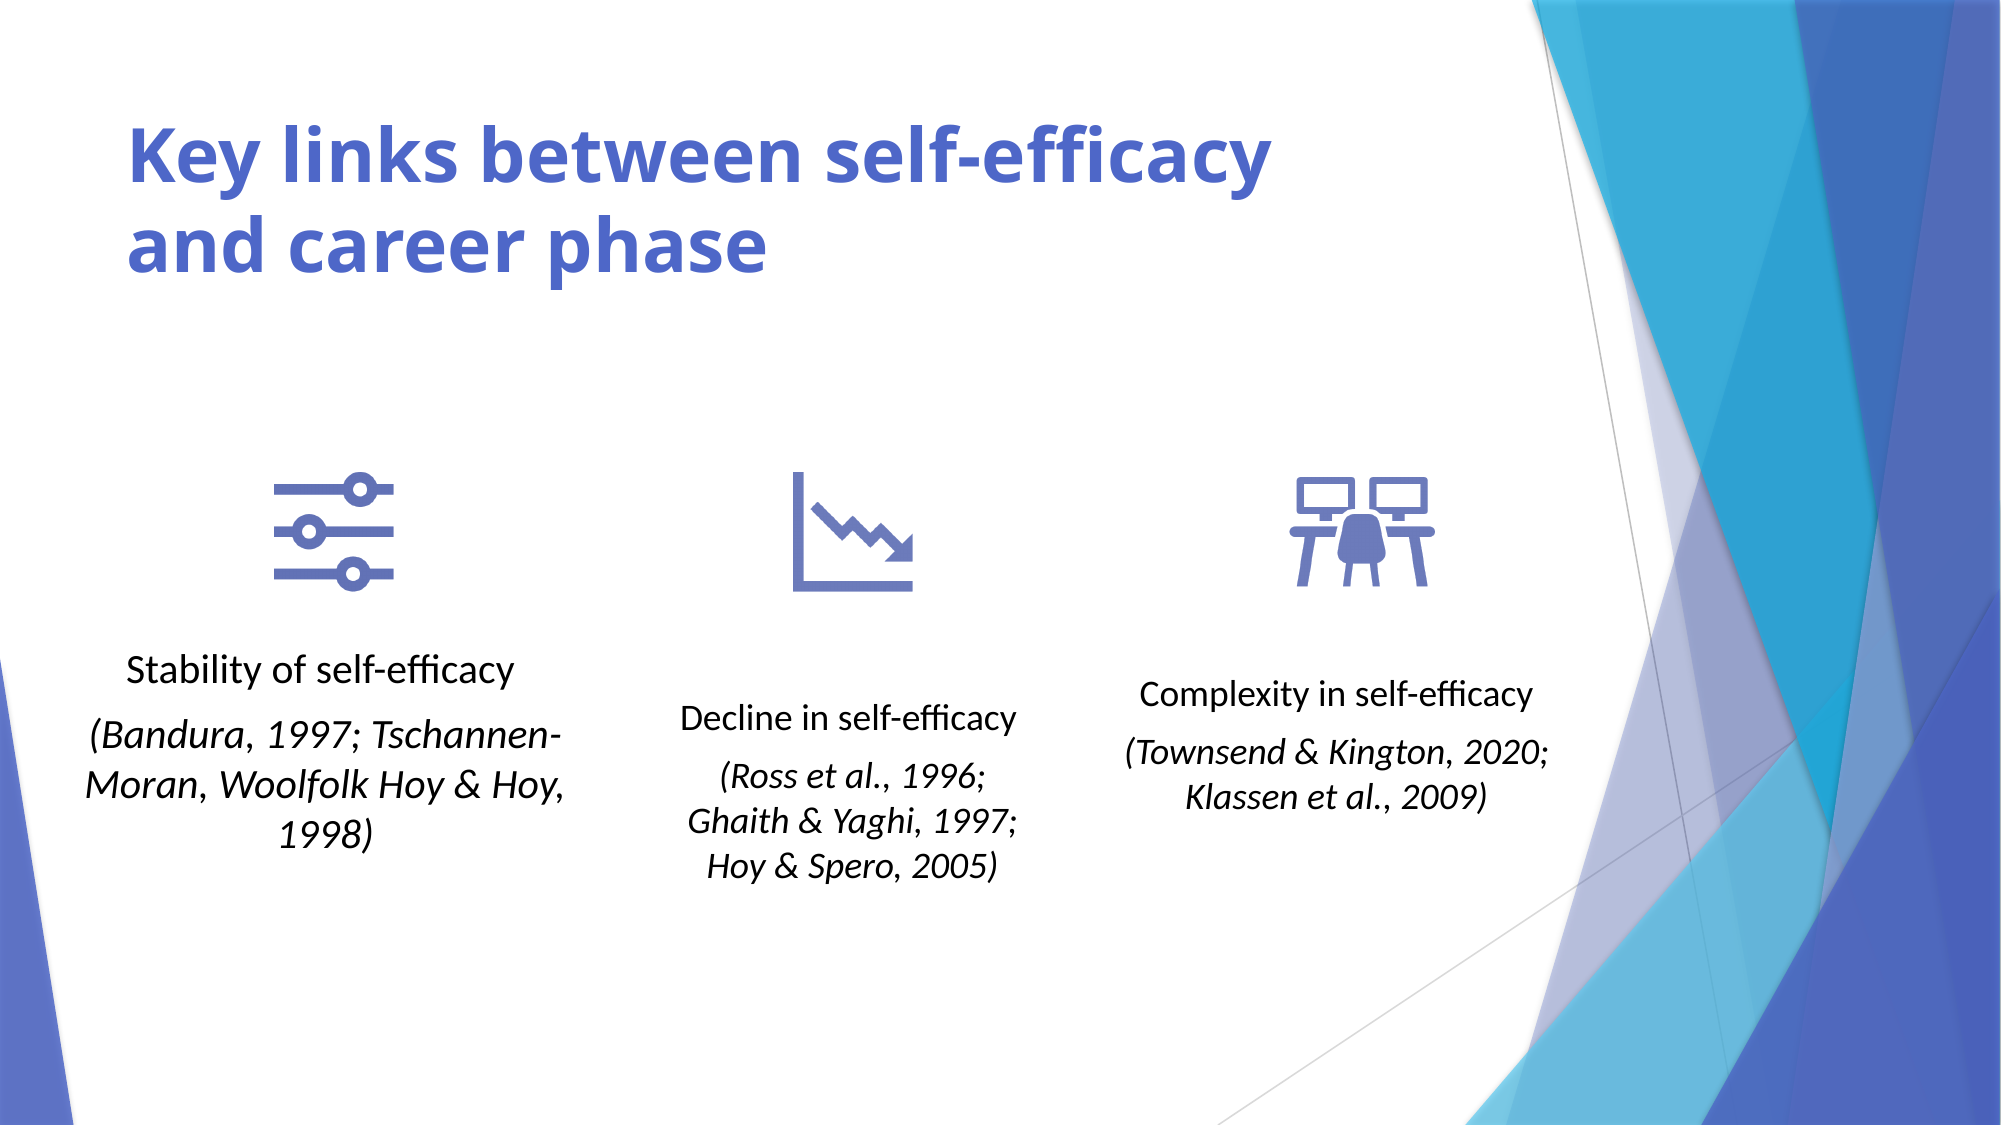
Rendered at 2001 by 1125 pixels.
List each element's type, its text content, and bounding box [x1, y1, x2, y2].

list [58, 357, 1628, 996]
title Key links between self-efficacy and career phase [111, 99, 1522, 317]
